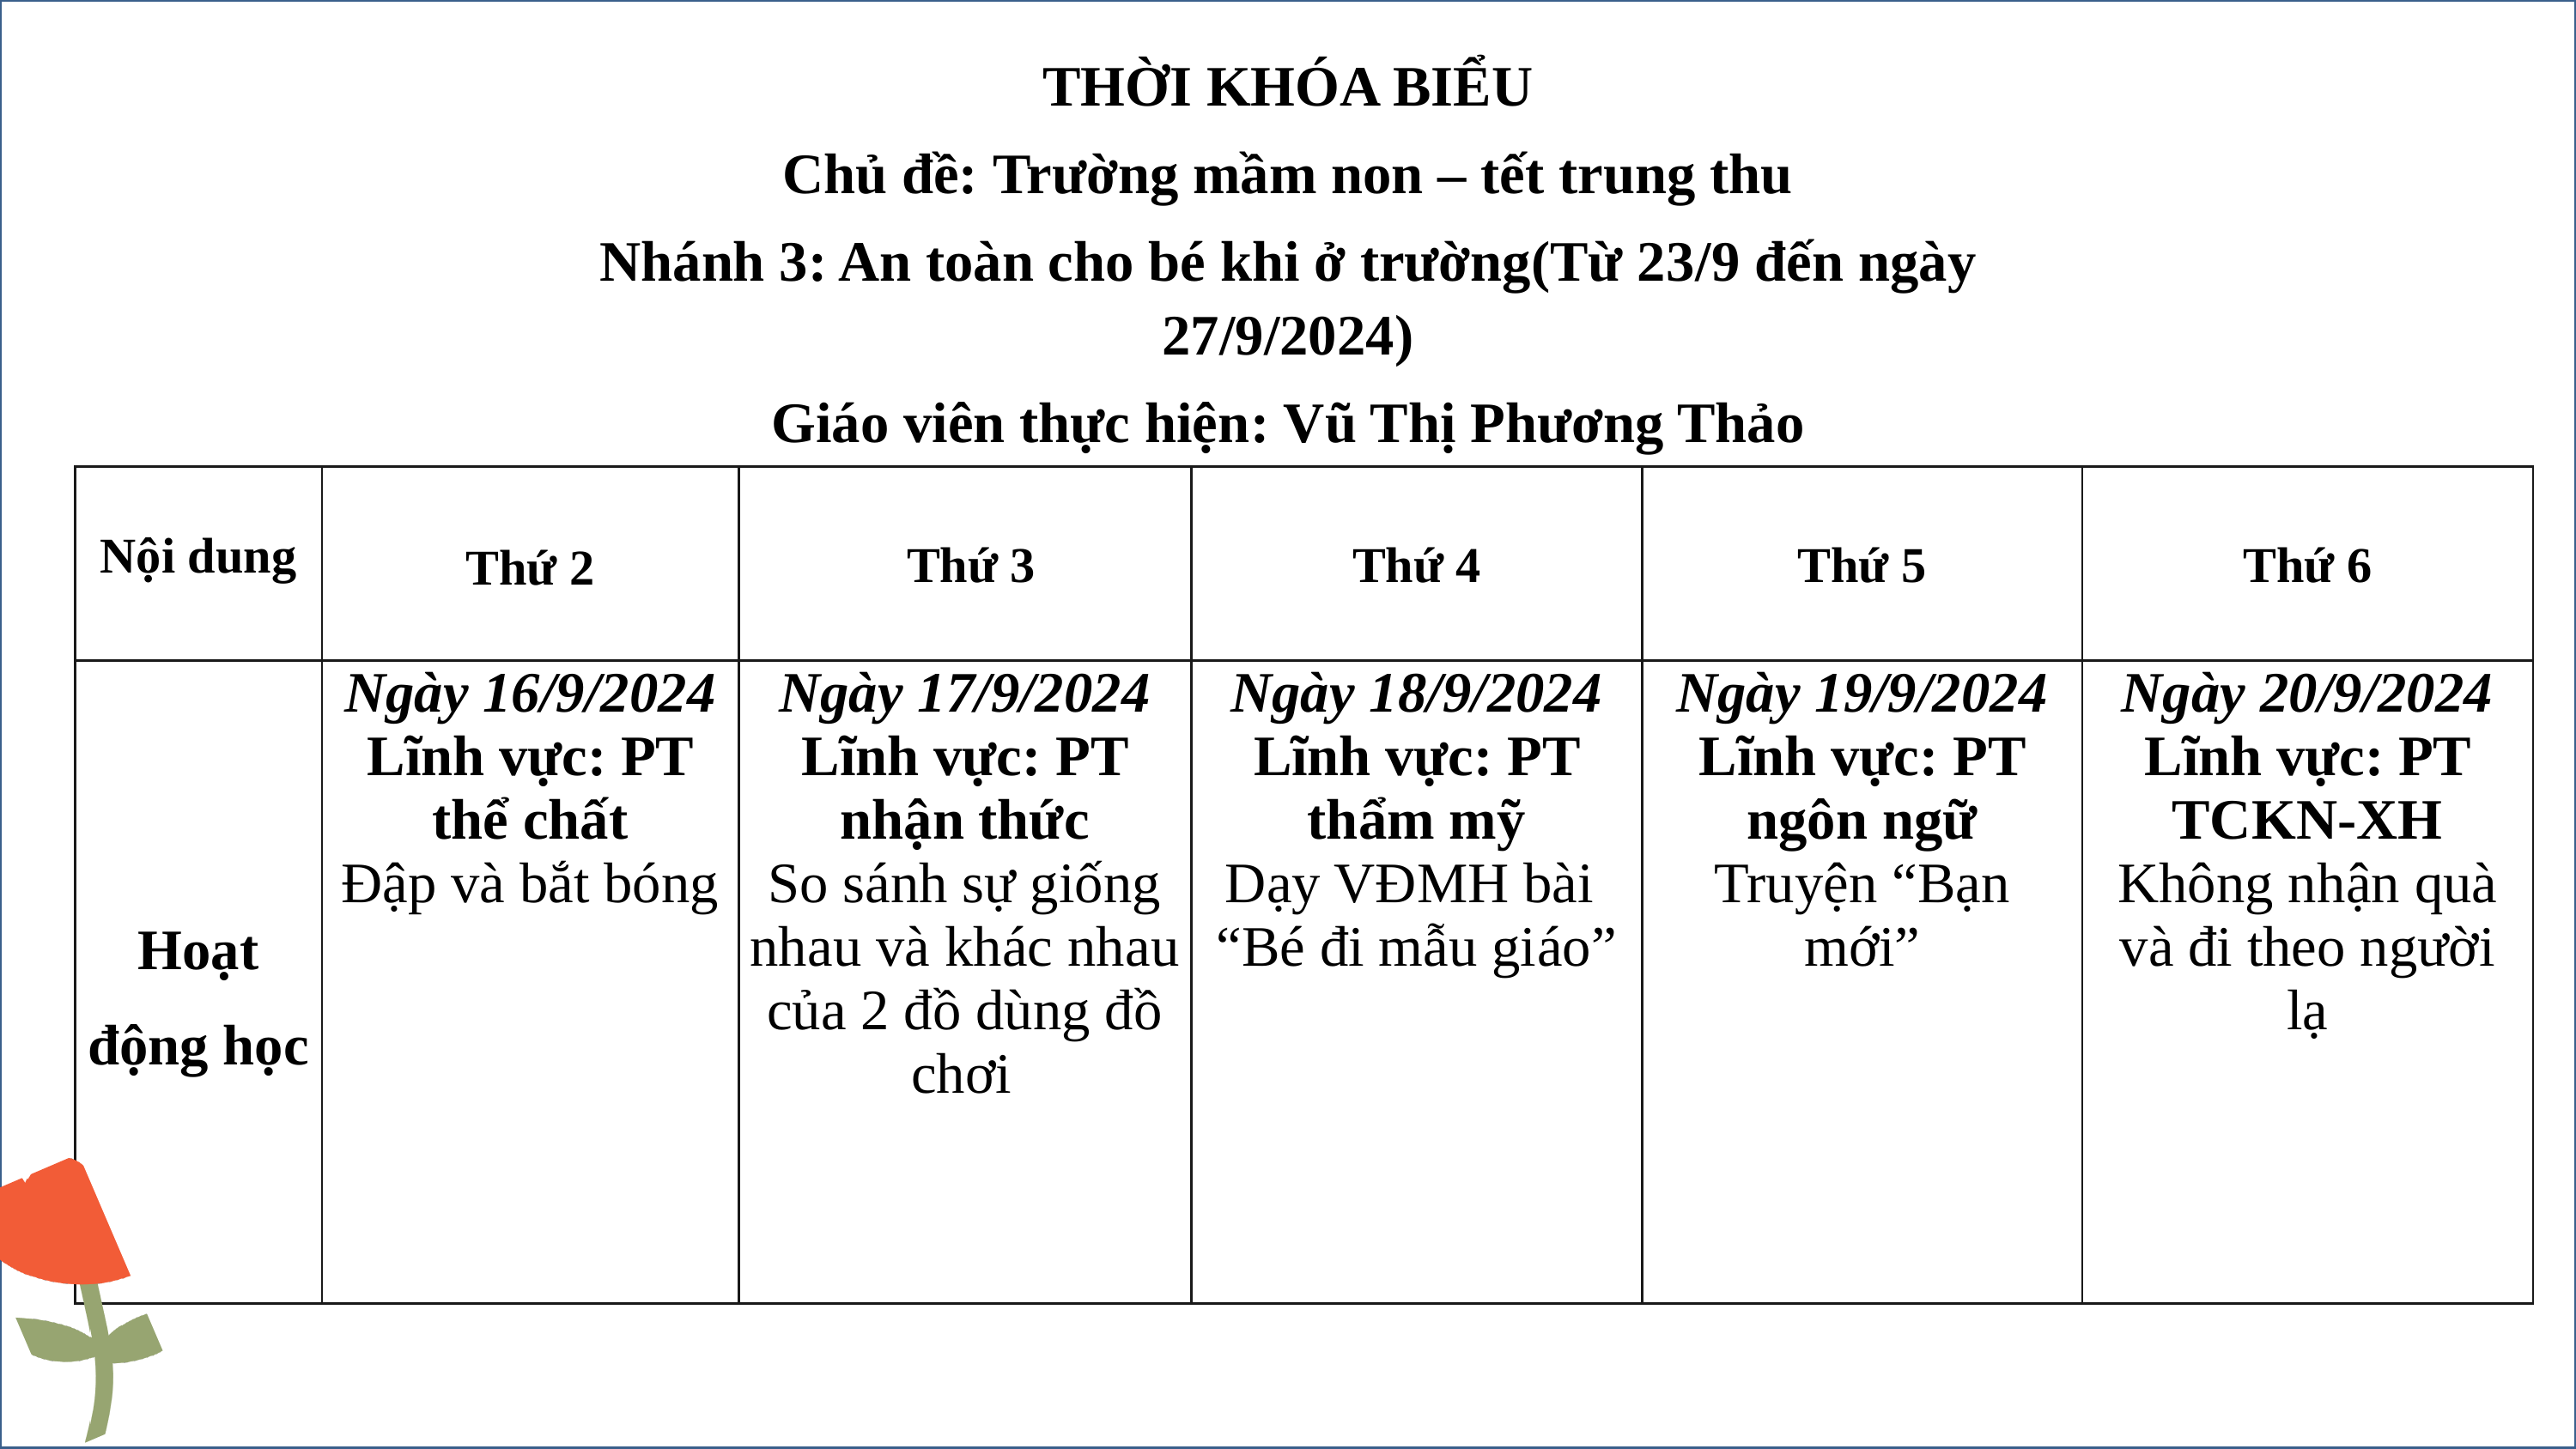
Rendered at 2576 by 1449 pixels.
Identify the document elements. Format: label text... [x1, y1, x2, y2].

table_cell Ngày 17/9/2024 Lĩnh vực: PT nhận thức So sánh sự giống nhau và khác nhau của 2 đồ dùng đồ chơi [740, 662, 1190, 1302]
table_header Thứ 2 [323, 468, 738, 659]
text_box [0, 1154, 185, 1449]
table_cell Hoạt động học [76, 662, 321, 1302]
table_cell Ngày 18/9/2024 Lĩnh vực: PT thẩm mỹ Dạy VĐMH bài “Bé đi mẫu giáo” [1193, 662, 1641, 1302]
table_cell Ngày 20/9/2024 Lĩnh vực: PT TCKN-XH Không nhận quà và đi theo người lạ [2083, 662, 2532, 1302]
table_header Thứ 4 [1193, 468, 1641, 659]
table_header Thứ 3 [740, 468, 1190, 659]
table_cell Ngày 16/9/2024 Lĩnh vực: PT thể chất Đập và bắt bóng [323, 662, 738, 1302]
text_box [0, 0, 2576, 1449]
table_header Thứ 6 [2083, 468, 2532, 659]
text_box THỜI KHÓA BIỂU Chủ đề: Trường mầm non – tết trung thu Nhánh 3: An toàn cho bé khi ở trường(Từ 23/9 đến ngày 27/9/2024) Giáo viên thực hiện: Vũ Thị Phương Thảo [558, 37, 2018, 460]
table_header Nội dung [76, 468, 321, 659]
table_cell Ngày 19/9/2024 Lĩnh vực: PT ngôn ngữ Truyện “Bạn mới” [1643, 662, 2081, 1302]
table_header Thứ 5 [1643, 468, 2081, 659]
